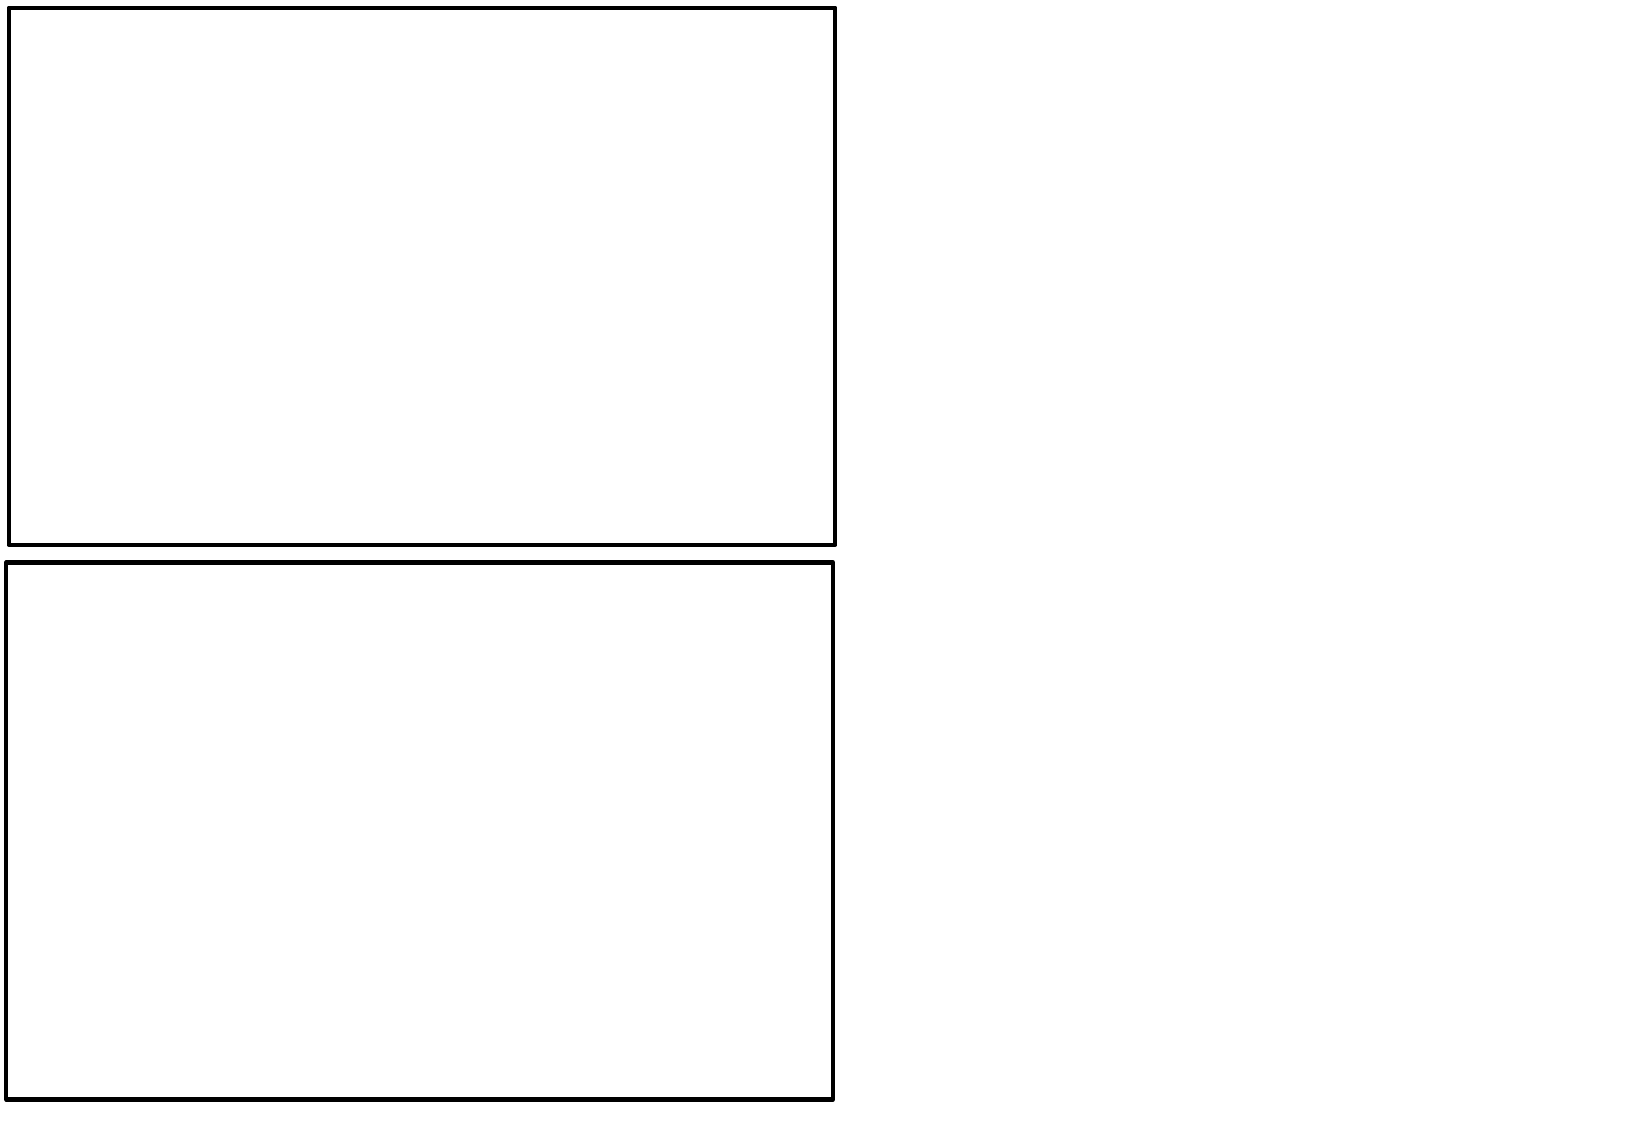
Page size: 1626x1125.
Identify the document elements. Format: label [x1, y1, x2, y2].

text_box [7, 6, 837, 547]
text_box [4, 560, 835, 1102]
